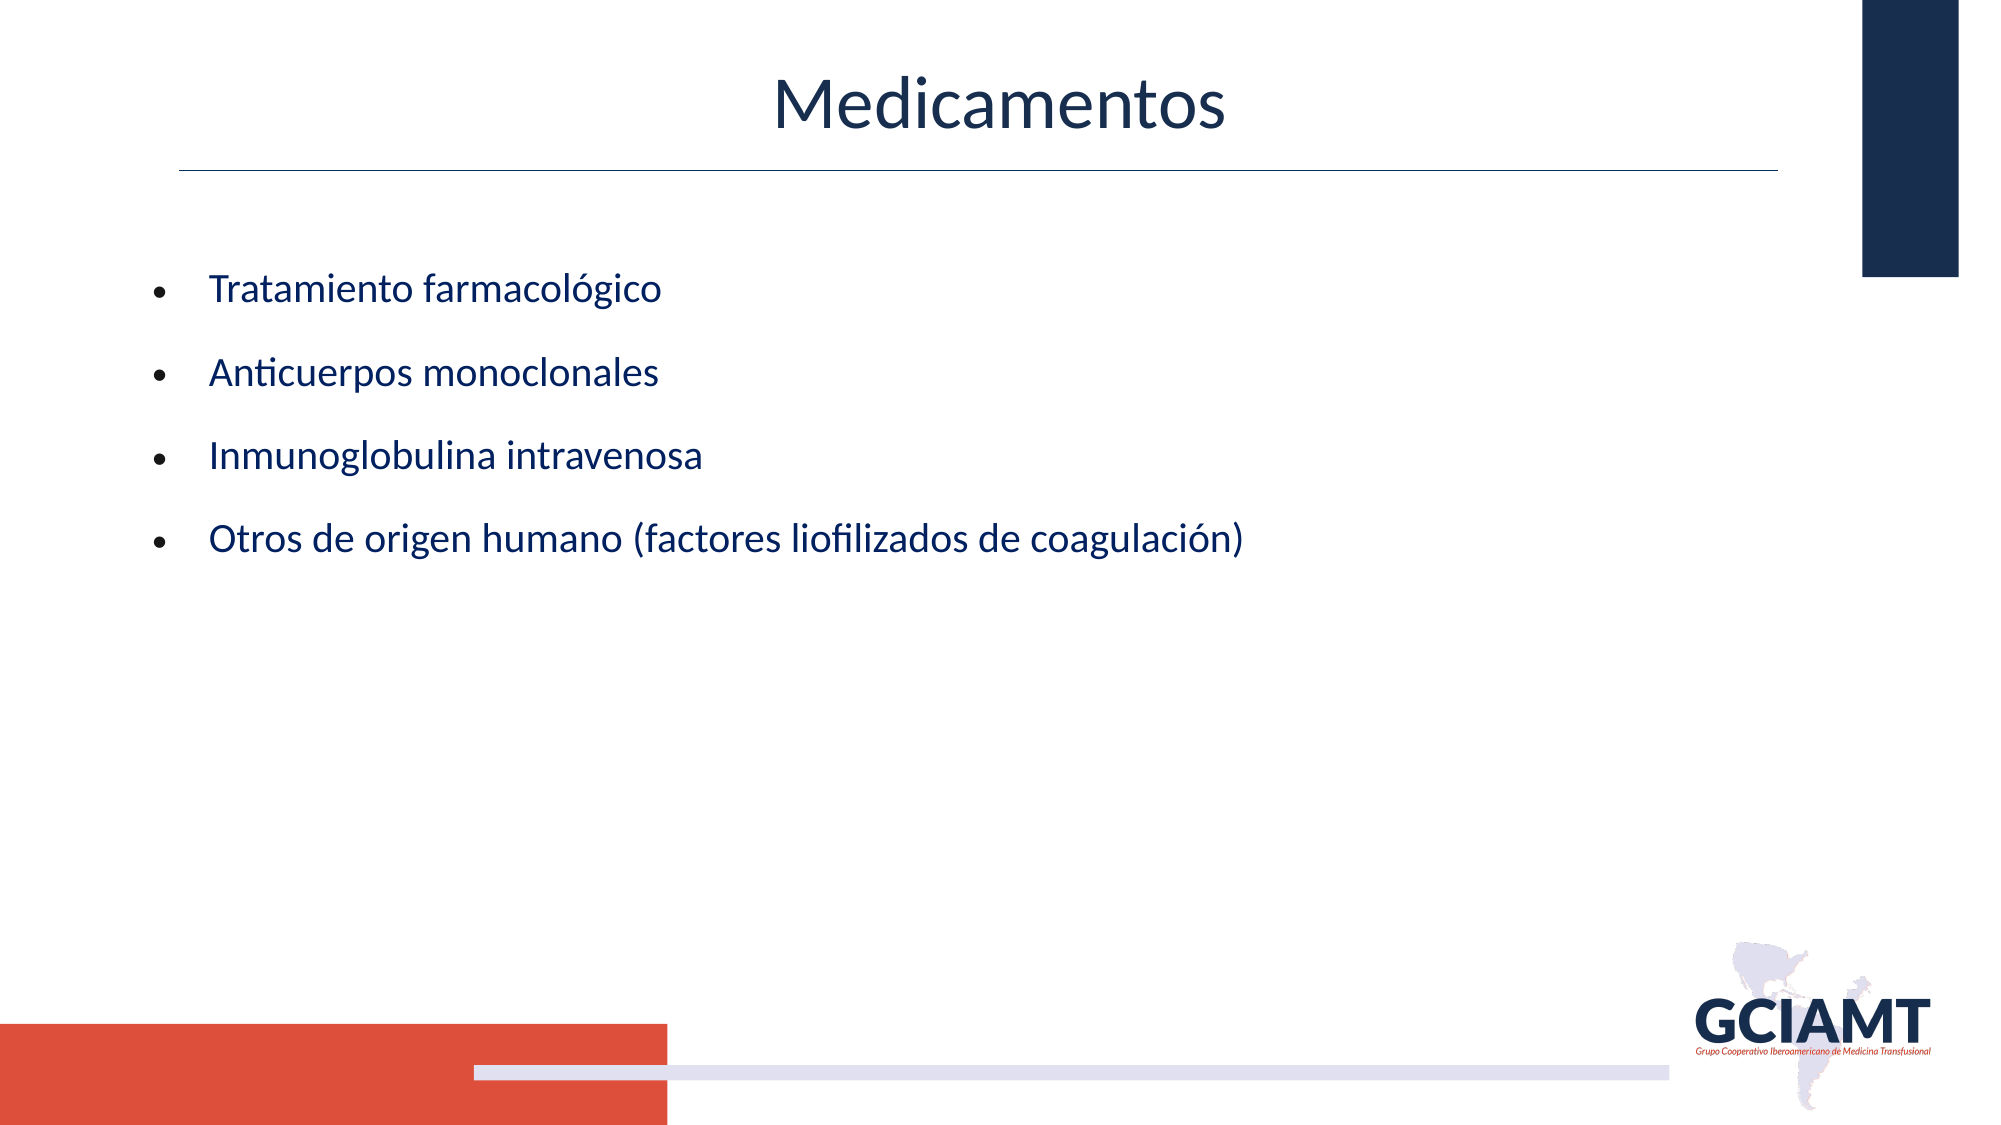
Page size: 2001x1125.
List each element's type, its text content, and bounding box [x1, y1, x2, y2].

text_box Tratamiento farmacológico Anticuerpos monoclonales Inmunoglobulina intravenosa Otros de origen humano (factores liofilizados de coagulación) [137, 243, 1863, 957]
title Medicamentos [137, 0, 1863, 218]
picture [1623, 934, 1996, 1122]
